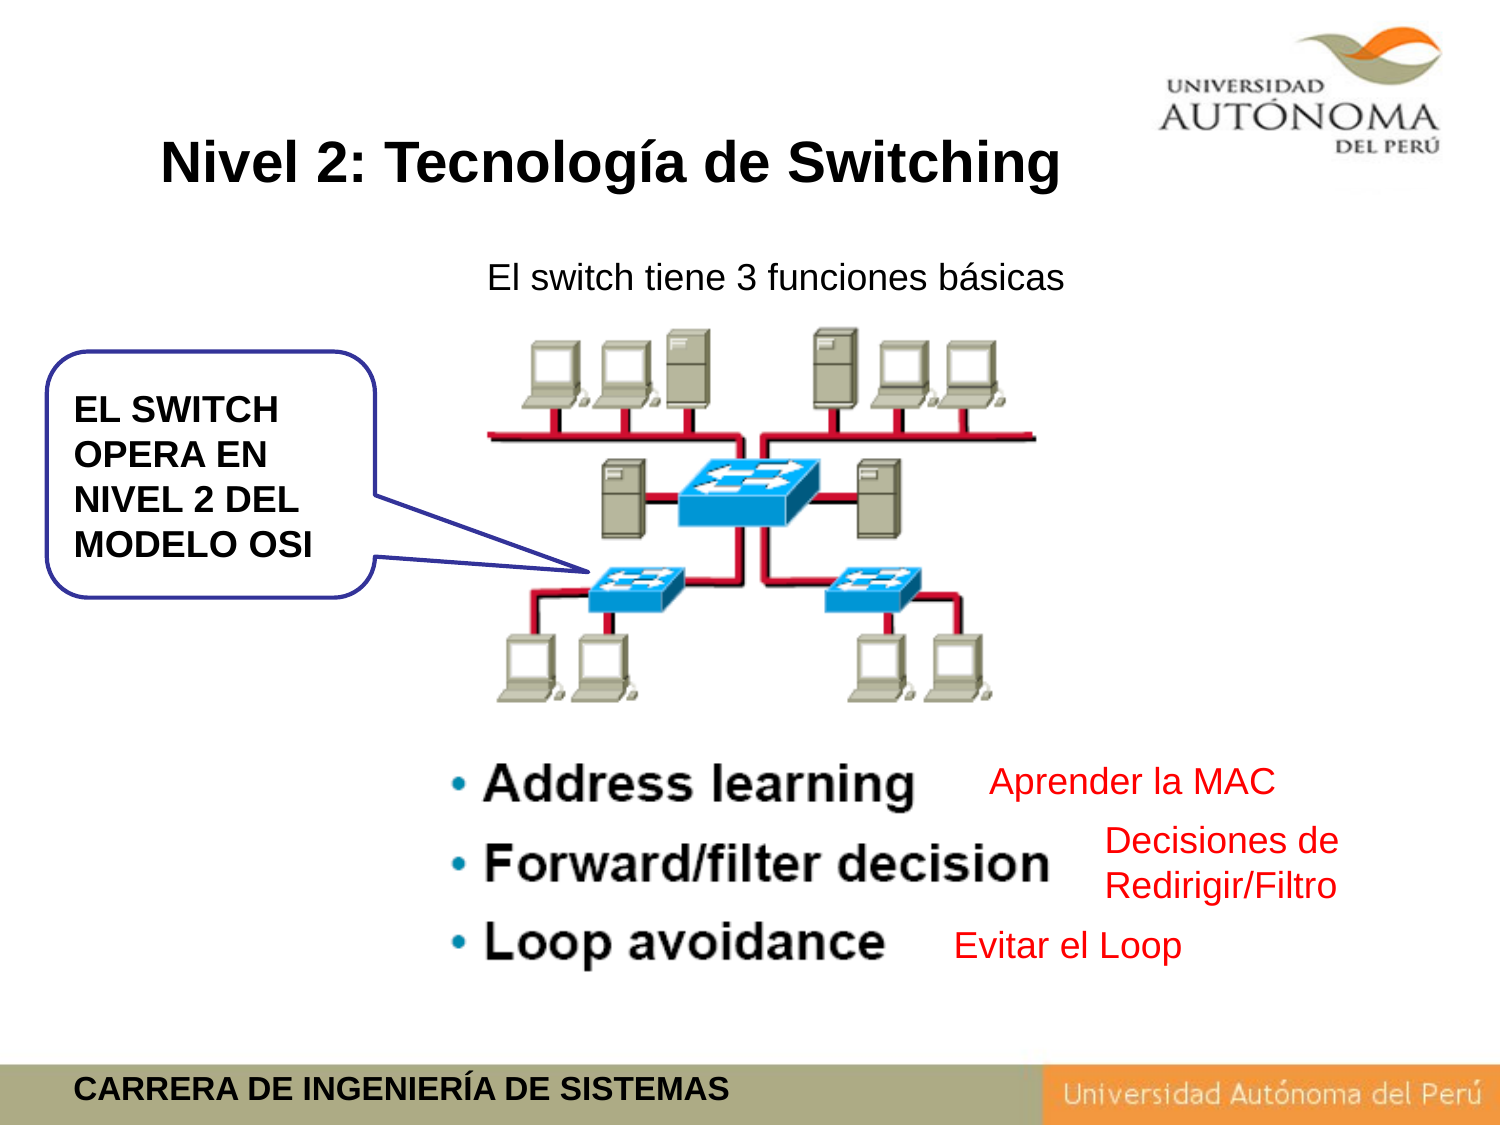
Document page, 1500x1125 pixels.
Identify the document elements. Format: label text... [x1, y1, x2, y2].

text_box El switch tiene 3 funciones básicas [472, 246, 1081, 306]
text_box EL SWITCH OPERA EN NIVEL 2 DEL MODELO OSI [44, 349, 416, 600]
text_box Nivel 2: Tecnología de Switching [145, 117, 1079, 202]
text_box Aprender la MAC [1095, 749, 1292, 808]
picture [0, 0, 1500, 1125]
text_box Evitar el Loop [1095, 913, 1198, 974]
text_box Decisiones de Redirigir/Filtro [1095, 808, 1500, 914]
